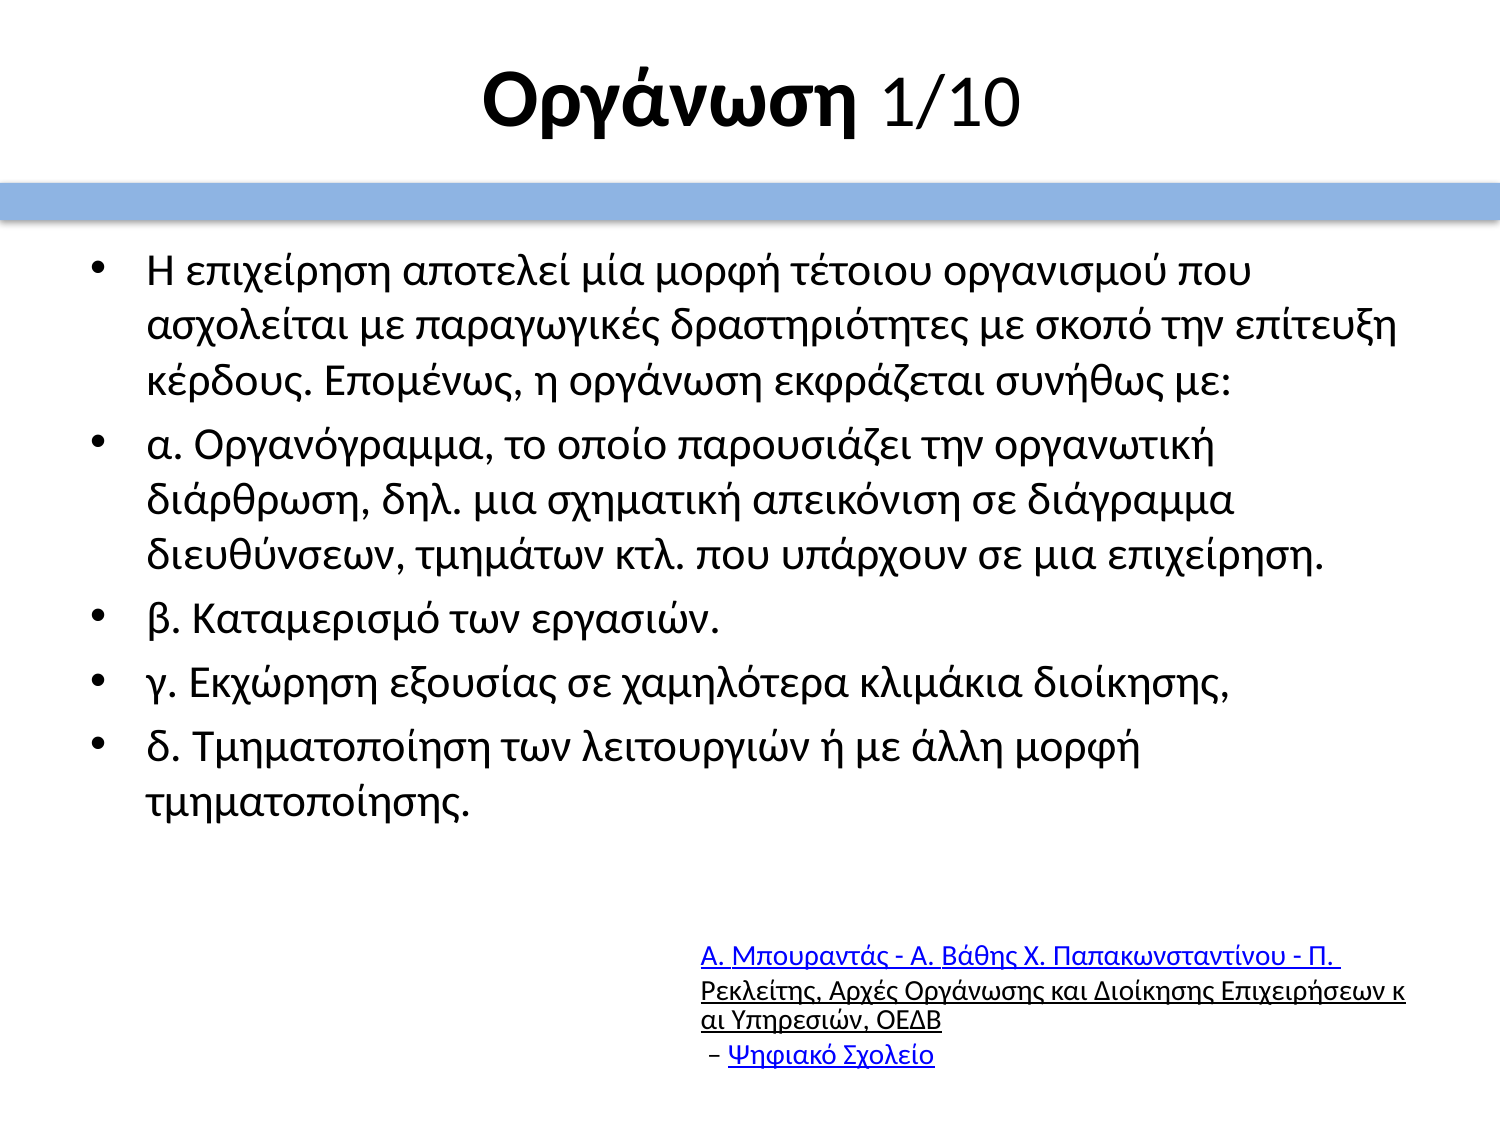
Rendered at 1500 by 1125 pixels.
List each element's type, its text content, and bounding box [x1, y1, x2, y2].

title Οργάνωση 1/10 [76, 19, 1427, 169]
list Η επιχείρηση αποτελεί μία μορφή τέτοιου οργανισμού που ασχολείται με παραγωγικές δραστηριότητες με σκοπό την επίτευξη κέρδους. Επομένως, η οργάνωση εκφράζεται συνήθως με: α. Οργανόγραμμα, το οποίο παρουσιάζει την οργανωτική διάρθρωση, δηλ. μια σχηματική απεικόνιση σε διάγραμμα διευθύνσεων, τμημάτων κτλ. που υπάρχουν σε μια επιχείρηση. β. Καταμερισμό των εργασιών. γ. Εκχώρηση εξουσίας σε χαμηλότερα κλιμάκια διοίκησης, δ. Τμηματοποίηση των λειτουργιών ή με άλλη μορφή τμηματοποίησης. [75, 231, 1425, 882]
text_box Α. Μπουραντάς - Α. Βάθης Χ. Παπακωνσταντίνου - Π. Ρεκλείτης, Αρχές Οργάνωσης και Διοίκησης Επιχειρήσεων και Υπηρεσιών, ΟΕΔΒ – Ψηφιακό Σχολείο [685, 928, 1436, 1049]
